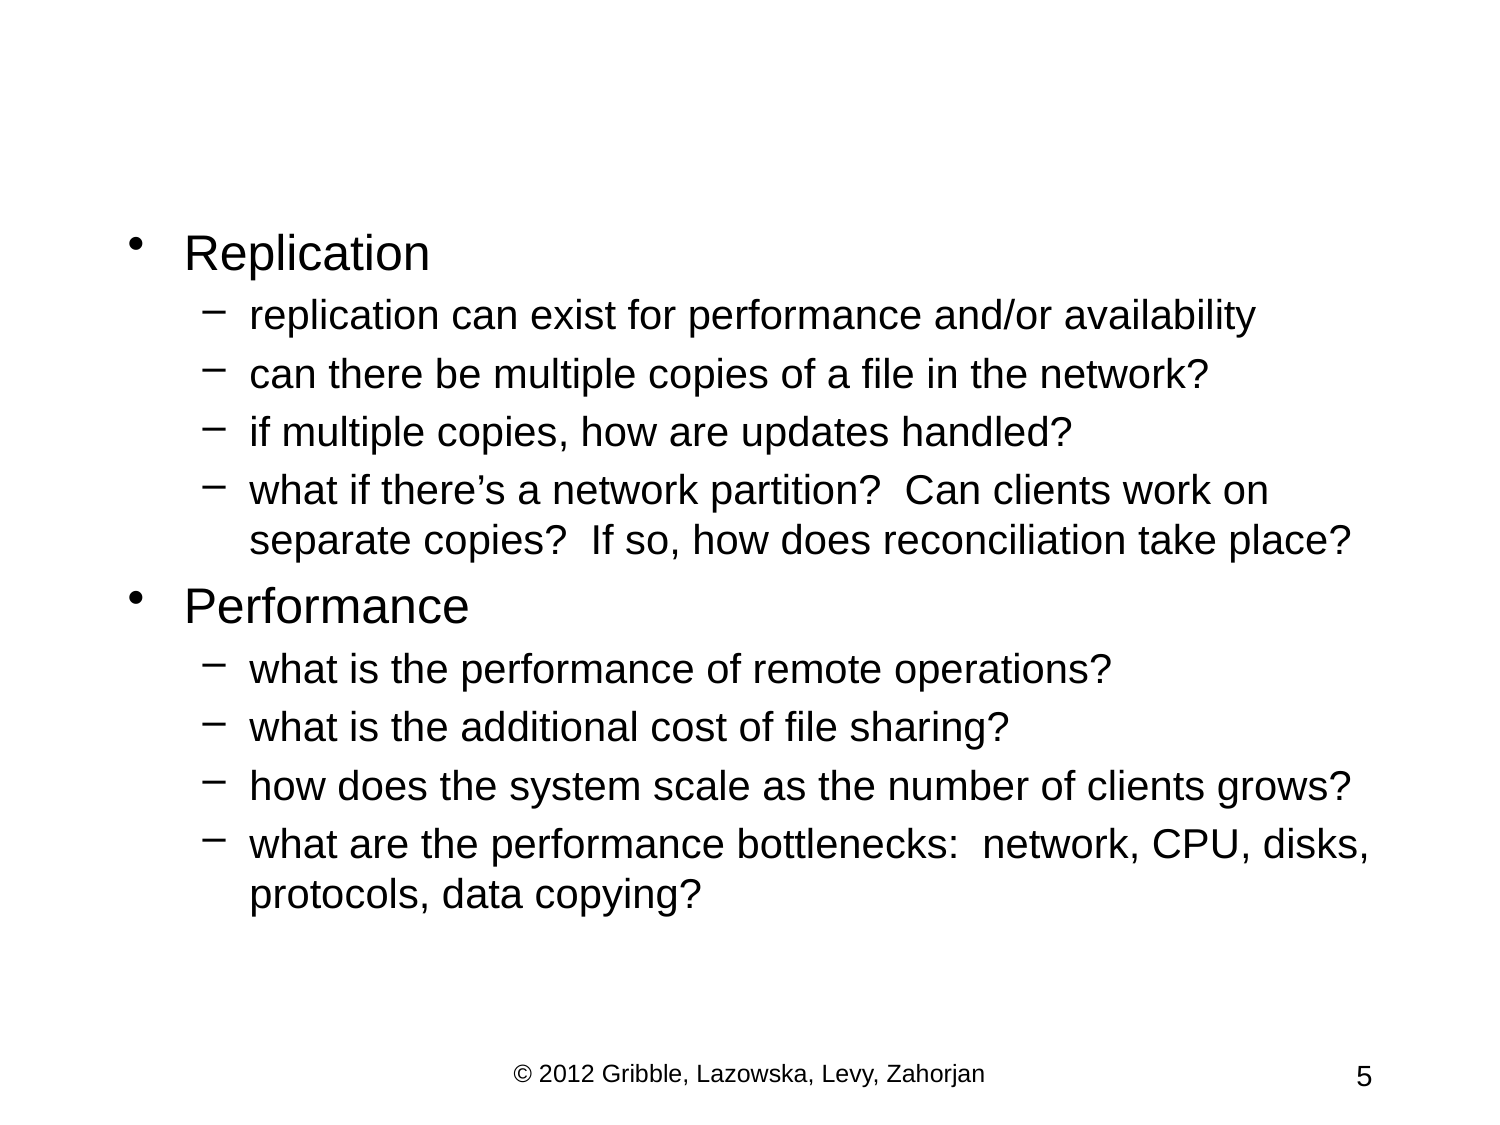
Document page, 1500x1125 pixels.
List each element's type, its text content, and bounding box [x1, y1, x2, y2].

list Replication replication can exist for performance and/or availability can there be multiple copies of a file in the network? if multiple copies, how are updates handled? what if there’s a network partition? Can clients work on separate copies? If so, how does reconciliation take place? Performance what is the performance of remote operations? what is the additional cost of file sharing? how does the system scale as the number of clients grows? what are the performance bottlenecks: network, CPU, disks, protocols, data copying? [112, 212, 1388, 1025]
footer © 2012 Gribble, Lazowska, Levy, Zahorjan [437, 1050, 1063, 1100]
slide_number 5 [1074, 1050, 1388, 1100]
